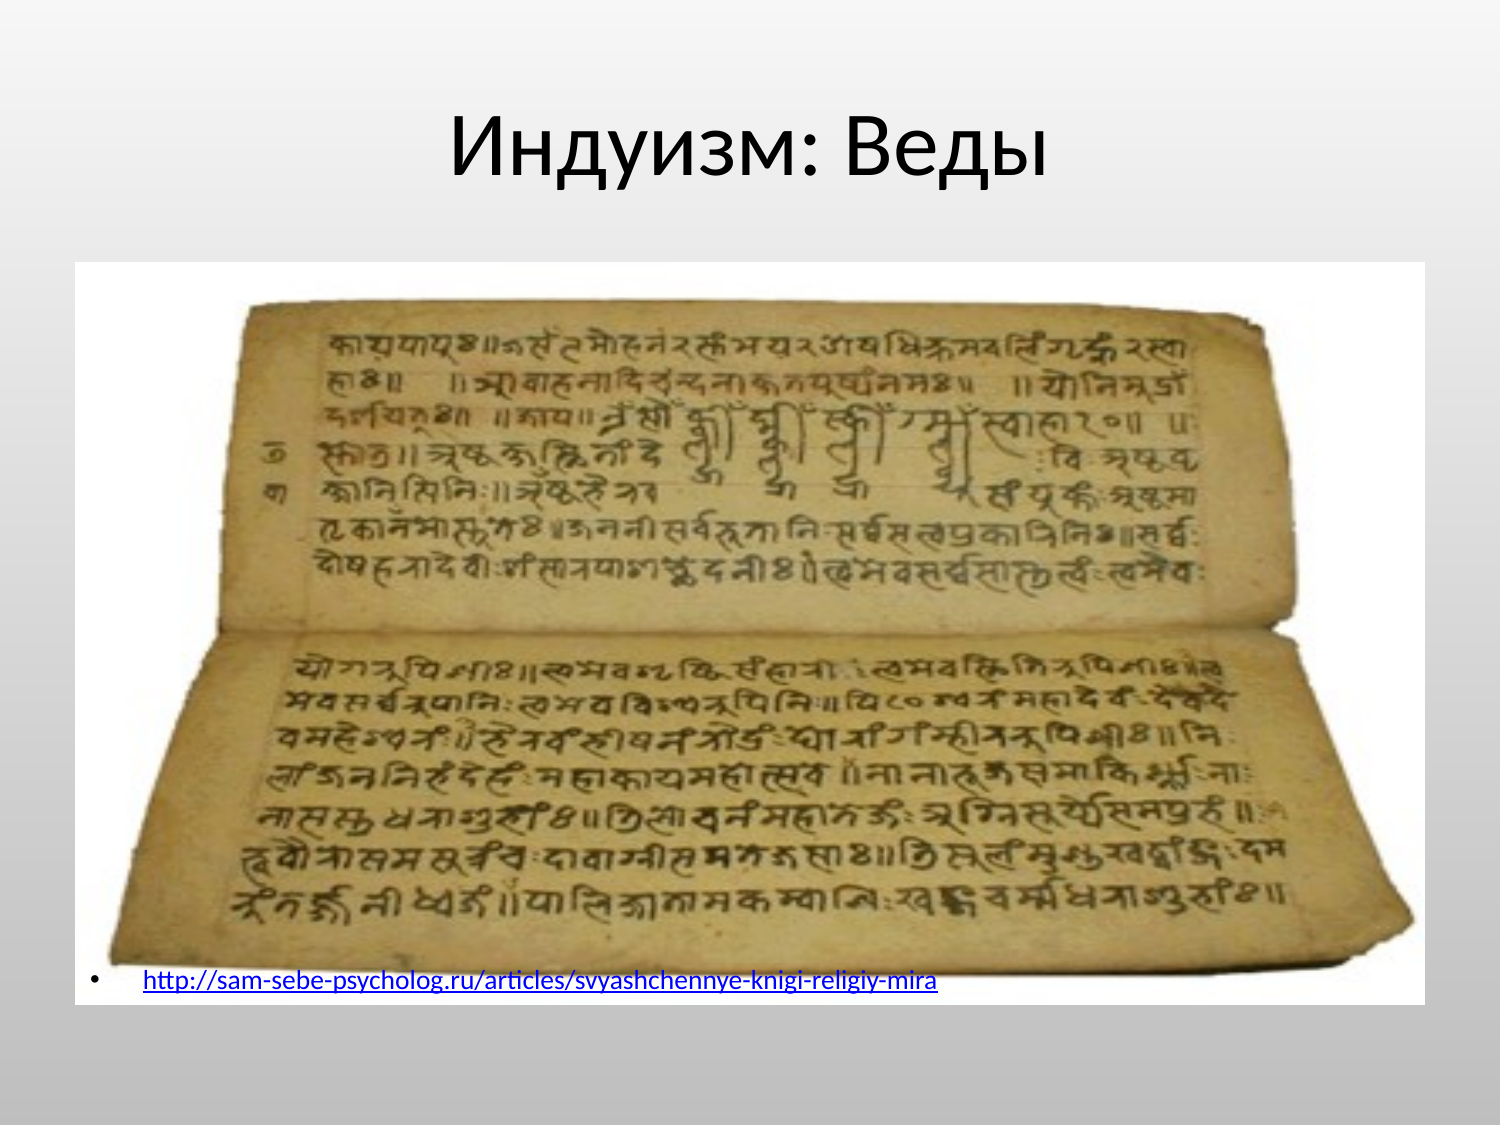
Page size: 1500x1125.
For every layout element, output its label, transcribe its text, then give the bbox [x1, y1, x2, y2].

title Индуизм: Веды [75, 45, 1425, 233]
list http://sam-sebe-psycholog.ru/articles/svyashchennye-knigi-religiy-mira [75, 262, 1425, 1005]
